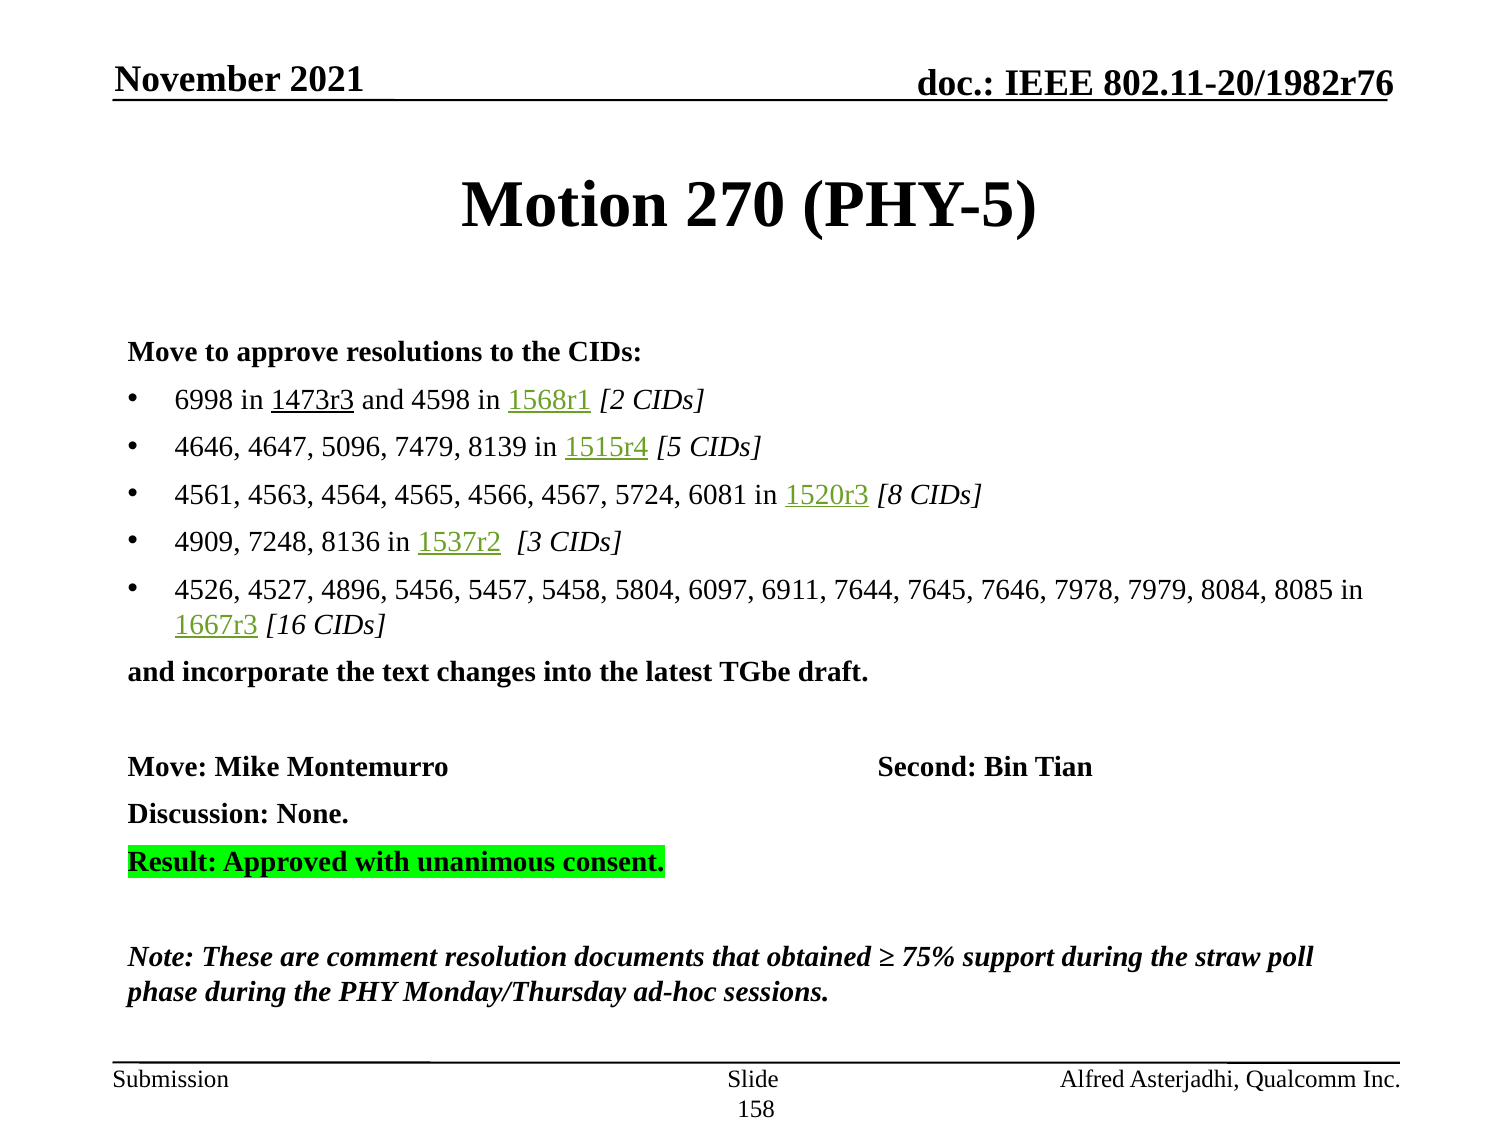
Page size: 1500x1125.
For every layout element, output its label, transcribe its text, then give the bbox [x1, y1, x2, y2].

list Move to approve resolutions to the CIDs: 6998 in 1473r3 and 4598 in 1568r1 [2 CIDs] 4646, 4647, 5096, 7479, 8139 in 1515r4 [5 CIDs] 4561, 4563, 4564, 4565, 4566, 4567, 5724, 6081 in 1520r3 [8 CIDs] 4909, 7248, 8136 in 1537r2 [3 CIDs] 4526, 4527, 4896, 5456, 5457, 5458, 5804, 6097, 6911, 7644, 7645, 7646, 7978, 7979, 8084, 8085 in 1667r3 [16 CIDs] and incorporate the text changes into the latest TGbe draft. Move: Mike Montemurro Second: Bin Tian Discussion: None. Result: Approved with unanimous consent. Note: These are comment resolution documents that obtained ≥ 75% support during the straw poll phase during the PHY Monday/Thursday ad-hoc sessions. [112, 324, 1388, 1063]
footer Alfred Asterjadhi, Qualcomm Inc. [878, 1061, 1402, 1093]
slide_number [114, 54, 423, 100]
slide_number Slide 158 [712, 1061, 800, 1123]
title Motion 270 (PHY-5) [112, 112, 1388, 288]
